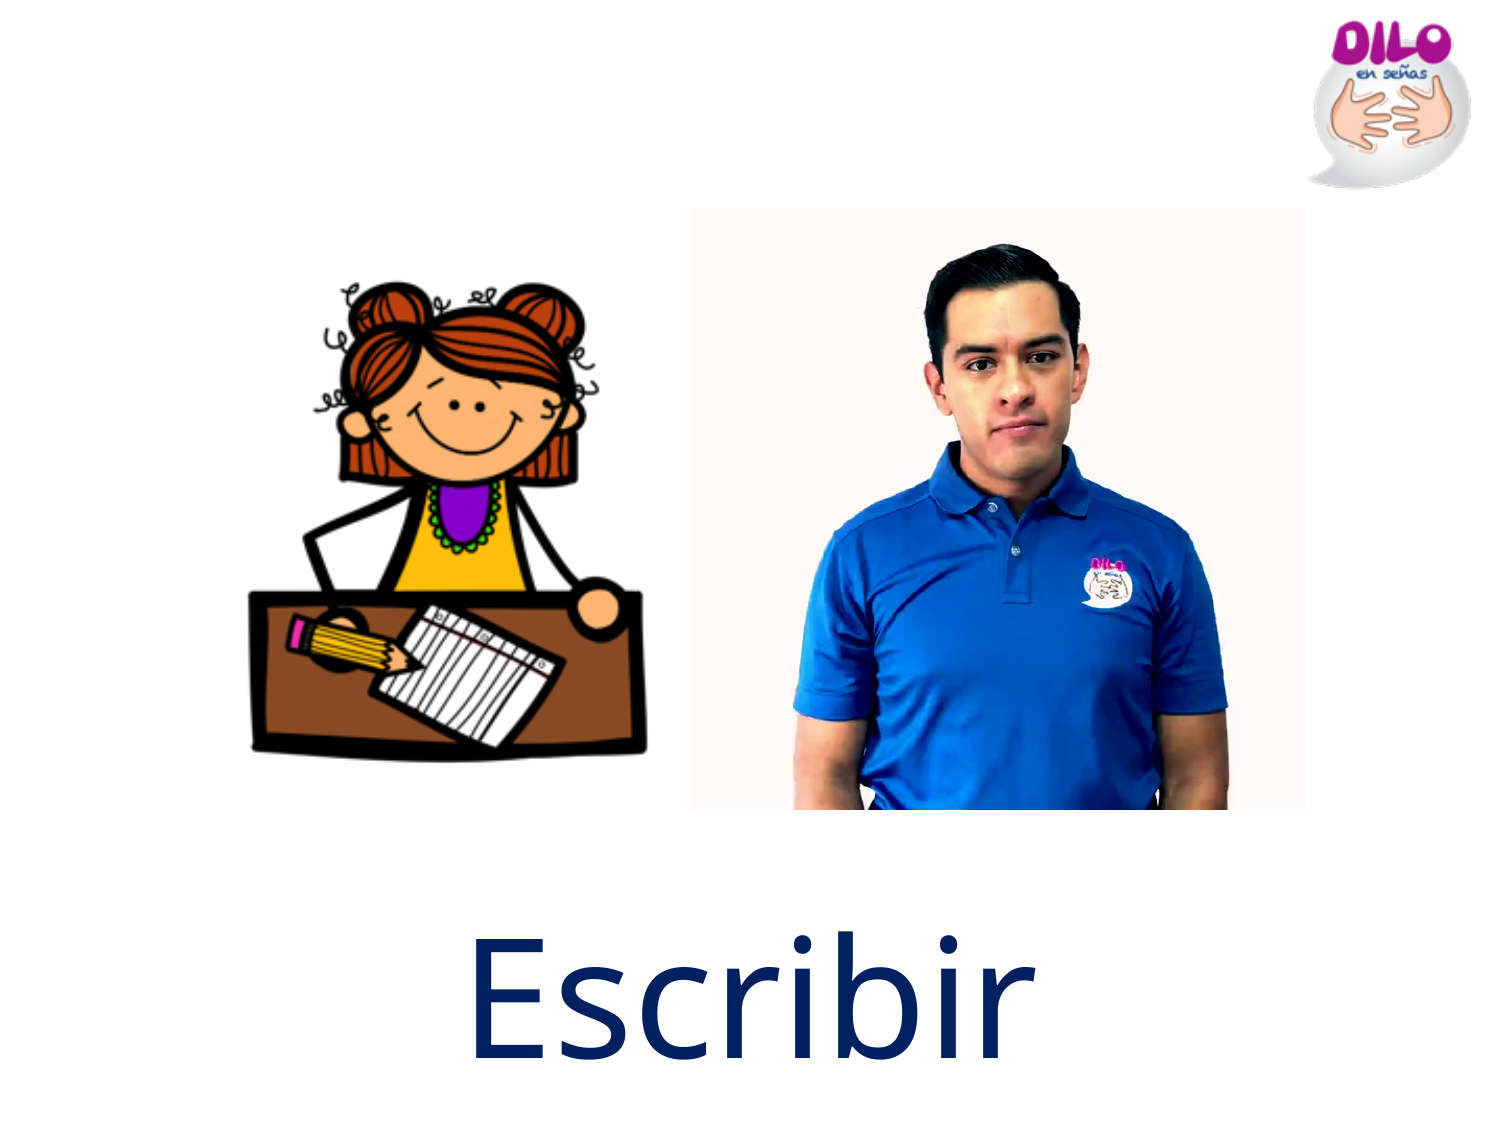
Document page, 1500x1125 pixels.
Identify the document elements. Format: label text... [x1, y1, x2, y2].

text_box Escribir [0, 848, 1500, 1095]
picture [207, 212, 679, 809]
picture [1305, 19, 1477, 191]
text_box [689, 208, 1306, 811]
